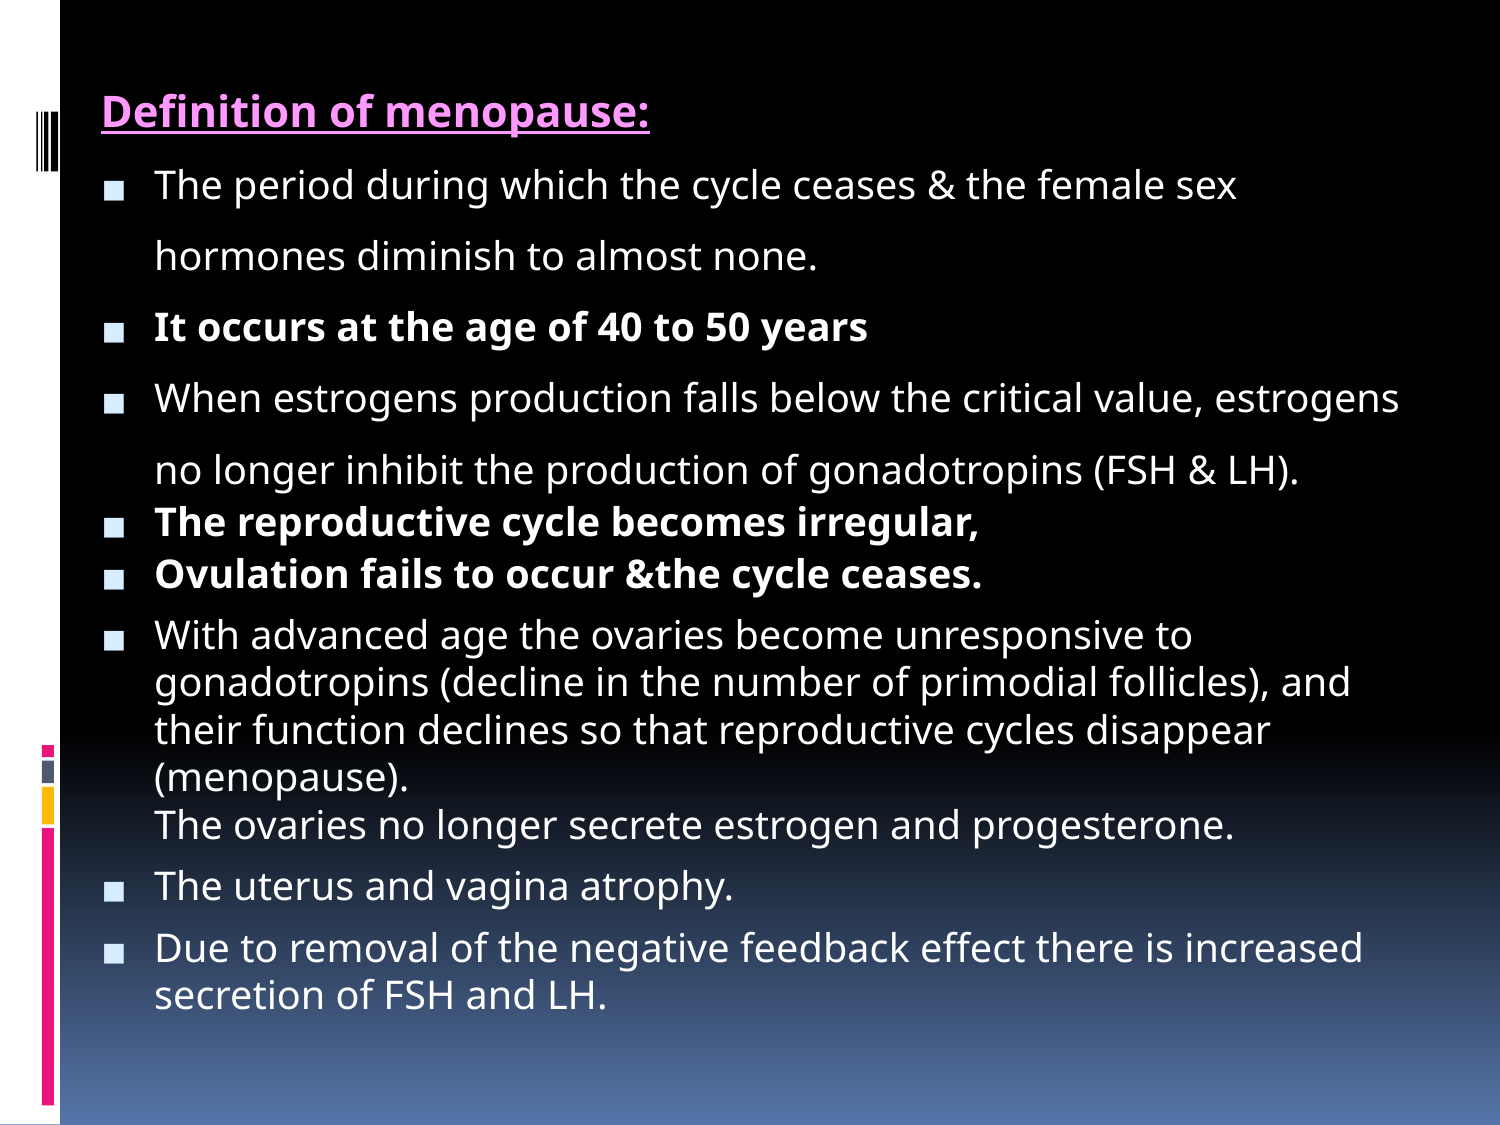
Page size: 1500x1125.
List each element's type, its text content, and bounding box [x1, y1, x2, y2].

list Definition of menopause: The period during which the cycle ceases & the female sex hormones diminish to almost none. It occurs at the age of 40 to 50 years When estrogens production falls below the critical value, estrogens no longer inhibit the production of gonadotropins (FSH & LH). The reproductive cycle becomes irregular, Ovulation fails to occur &the cycle ceases. With advanced age the ovaries become unresponsive to gonadotropins (decline in the number of primodial follicles), and their function declines so that reproductive cycles disappear (menopause). The ovaries no longer secrete estrogen and progesterone. The uterus and vagina atrophy. Due to removal of the negative feedback effect there is increased secretion of FSH and LH. [75, 50, 1425, 1100]
